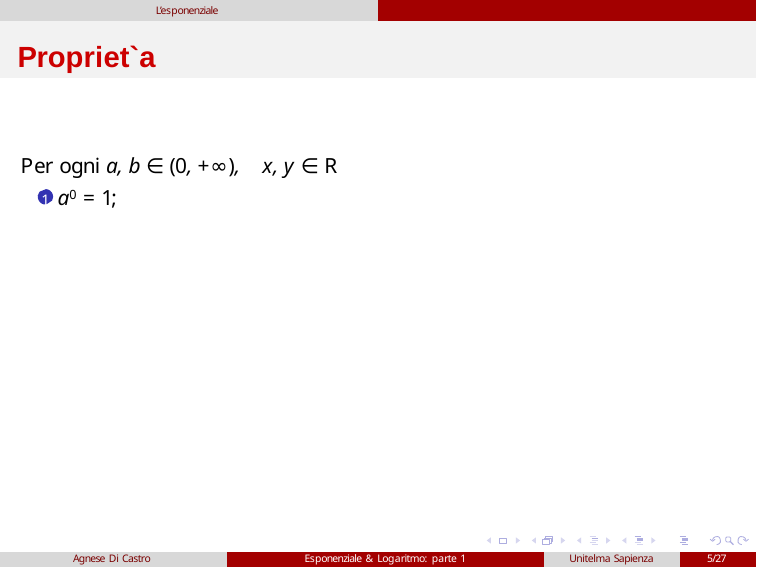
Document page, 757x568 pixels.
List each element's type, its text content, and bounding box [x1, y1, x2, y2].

text_box [0, 20, 756, 79]
text_box 5/27 [705, 552, 732, 565]
text_box [680, 551, 756, 567]
text_box [226, 551, 544, 567]
text_box Per ogni a, b ∈ (0, +∞), 1 a0 = 1; [18, 152, 241, 236]
text_box [544, 551, 680, 567]
text_box Unitelma Sapienza [567, 552, 658, 565]
title Propriet`a [15, 37, 741, 133]
footer Agnese Di Castro [71, 552, 156, 568]
text_box x, y ∈ R [260, 152, 341, 178]
text_box [0, 551, 226, 567]
text_box [377, 0, 756, 20]
slide_number Esponenziale & Logaritmo: parte 1 [302, 552, 469, 568]
text_box L’esponenziale [153, 3, 225, 17]
